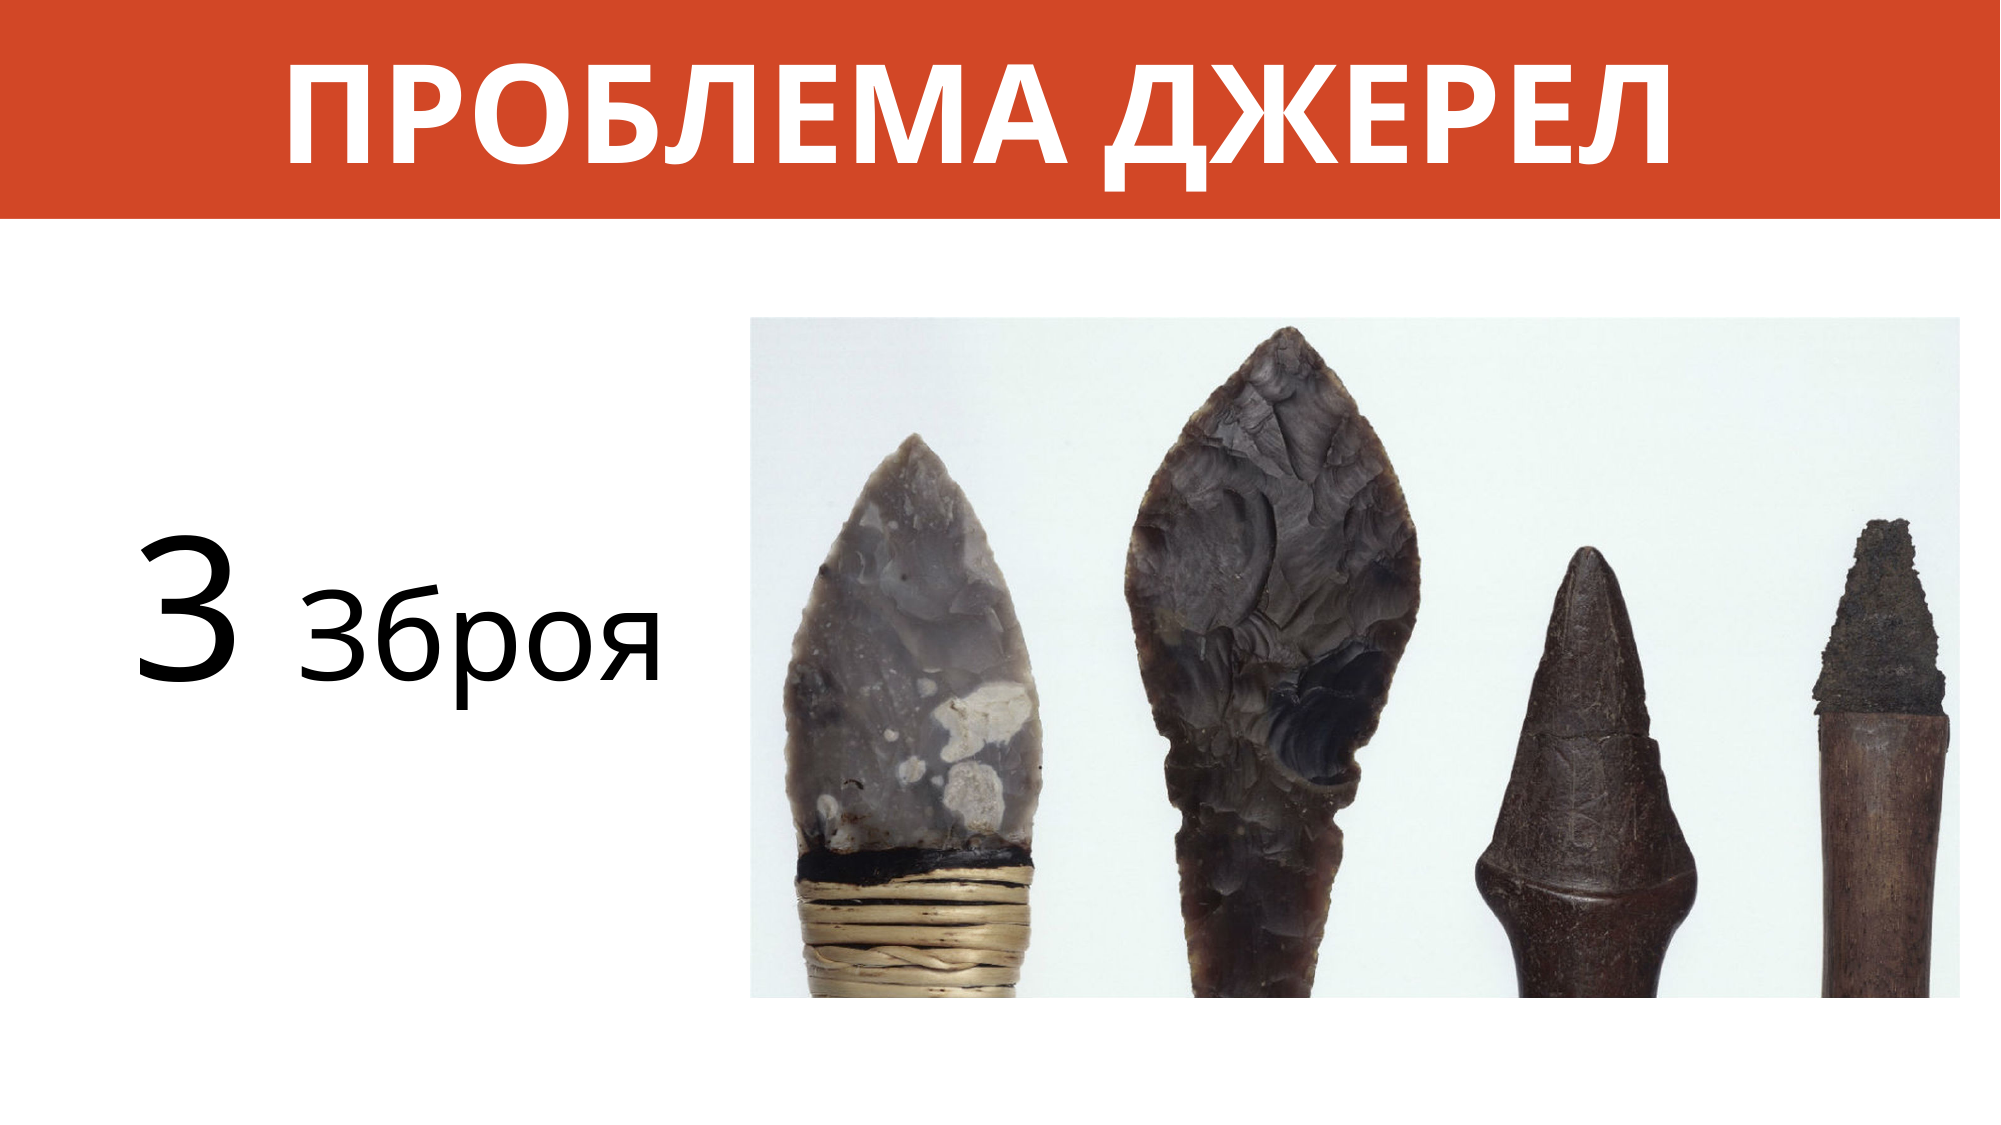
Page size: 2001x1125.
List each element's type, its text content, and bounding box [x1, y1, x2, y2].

picture [749, 317, 1960, 998]
text_box 3 Зброя [50, 473, 749, 728]
title ПРОБЛЕМА ДЖЕРЕЛ [99, 0, 1863, 199]
